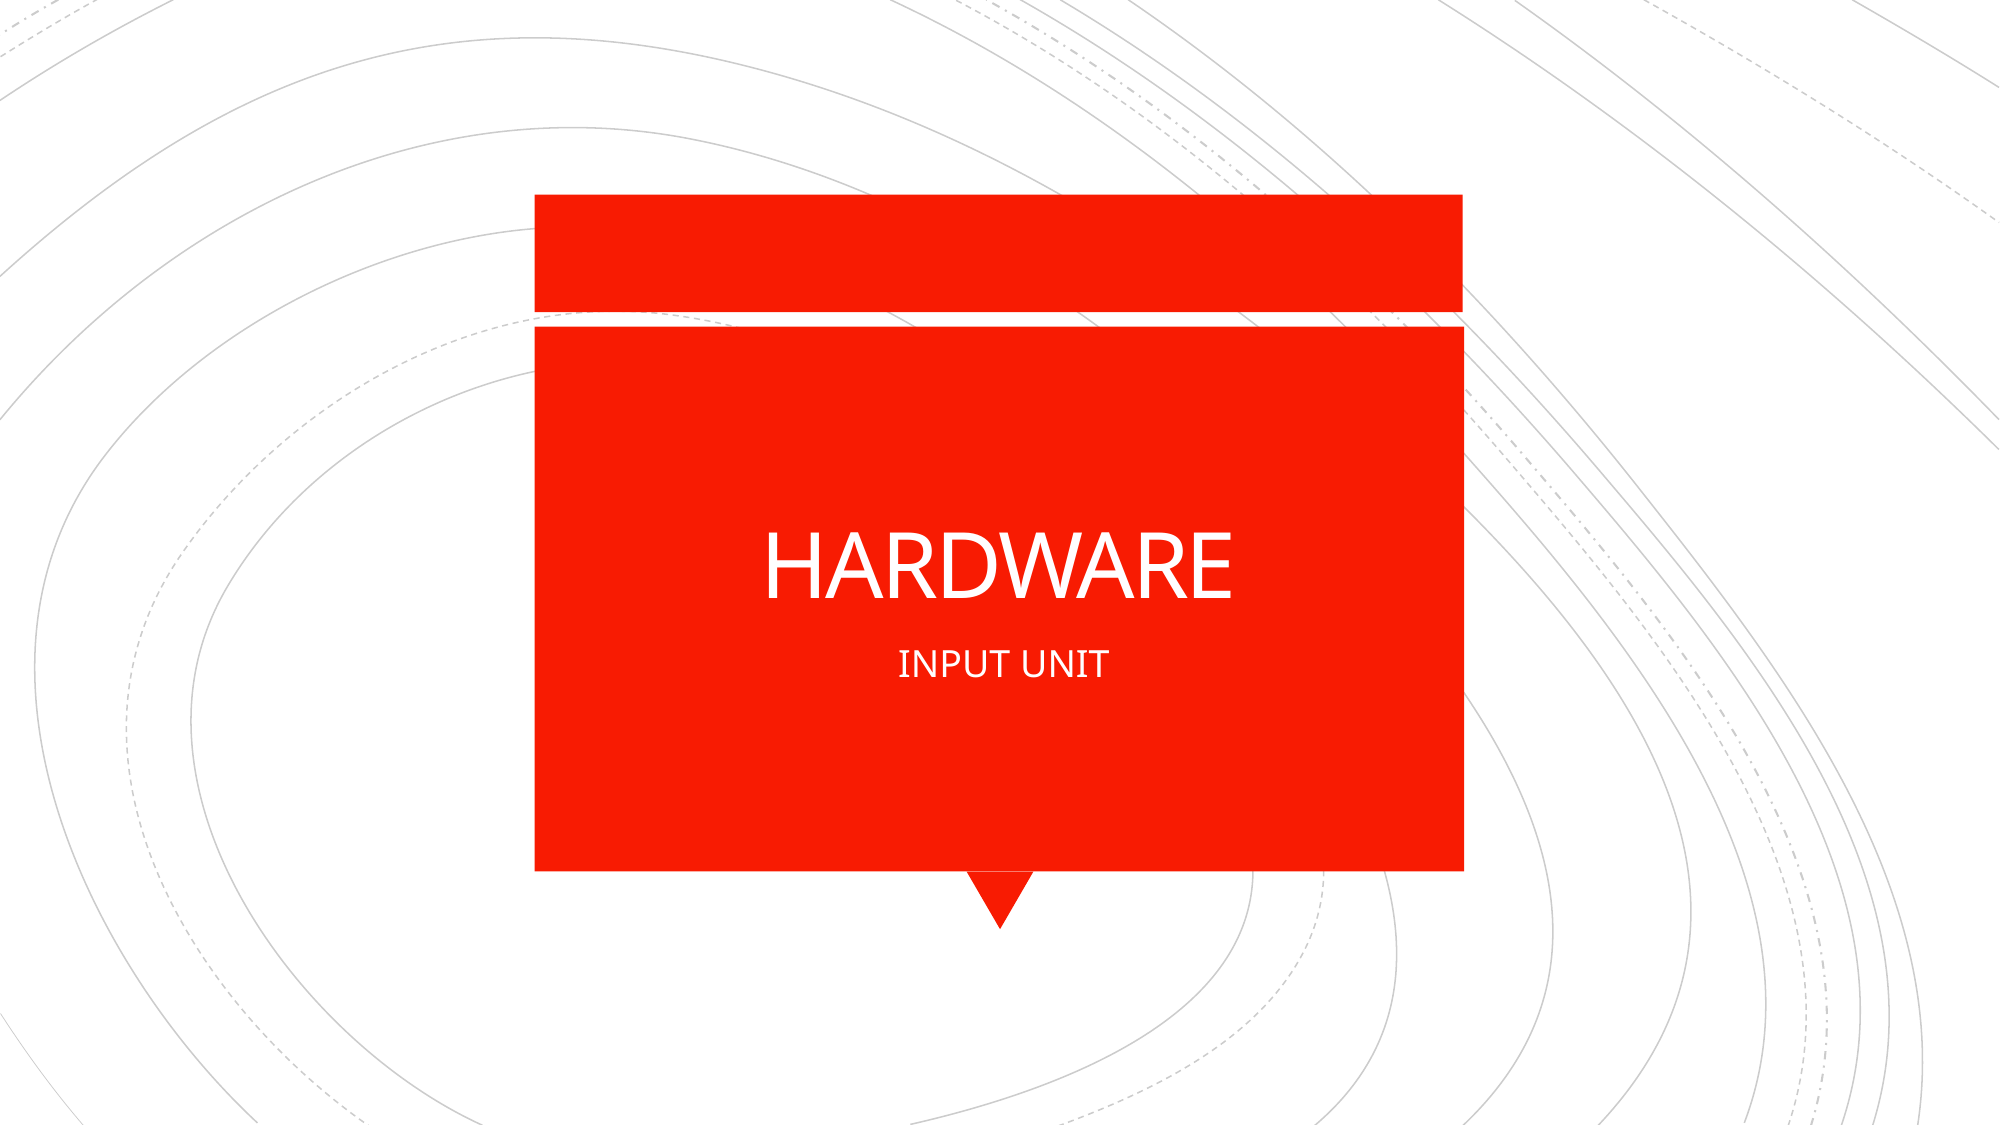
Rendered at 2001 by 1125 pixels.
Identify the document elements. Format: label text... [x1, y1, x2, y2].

list INPUT UNIT [548, 631, 1450, 859]
title HARDWARE [548, 340, 1450, 618]
